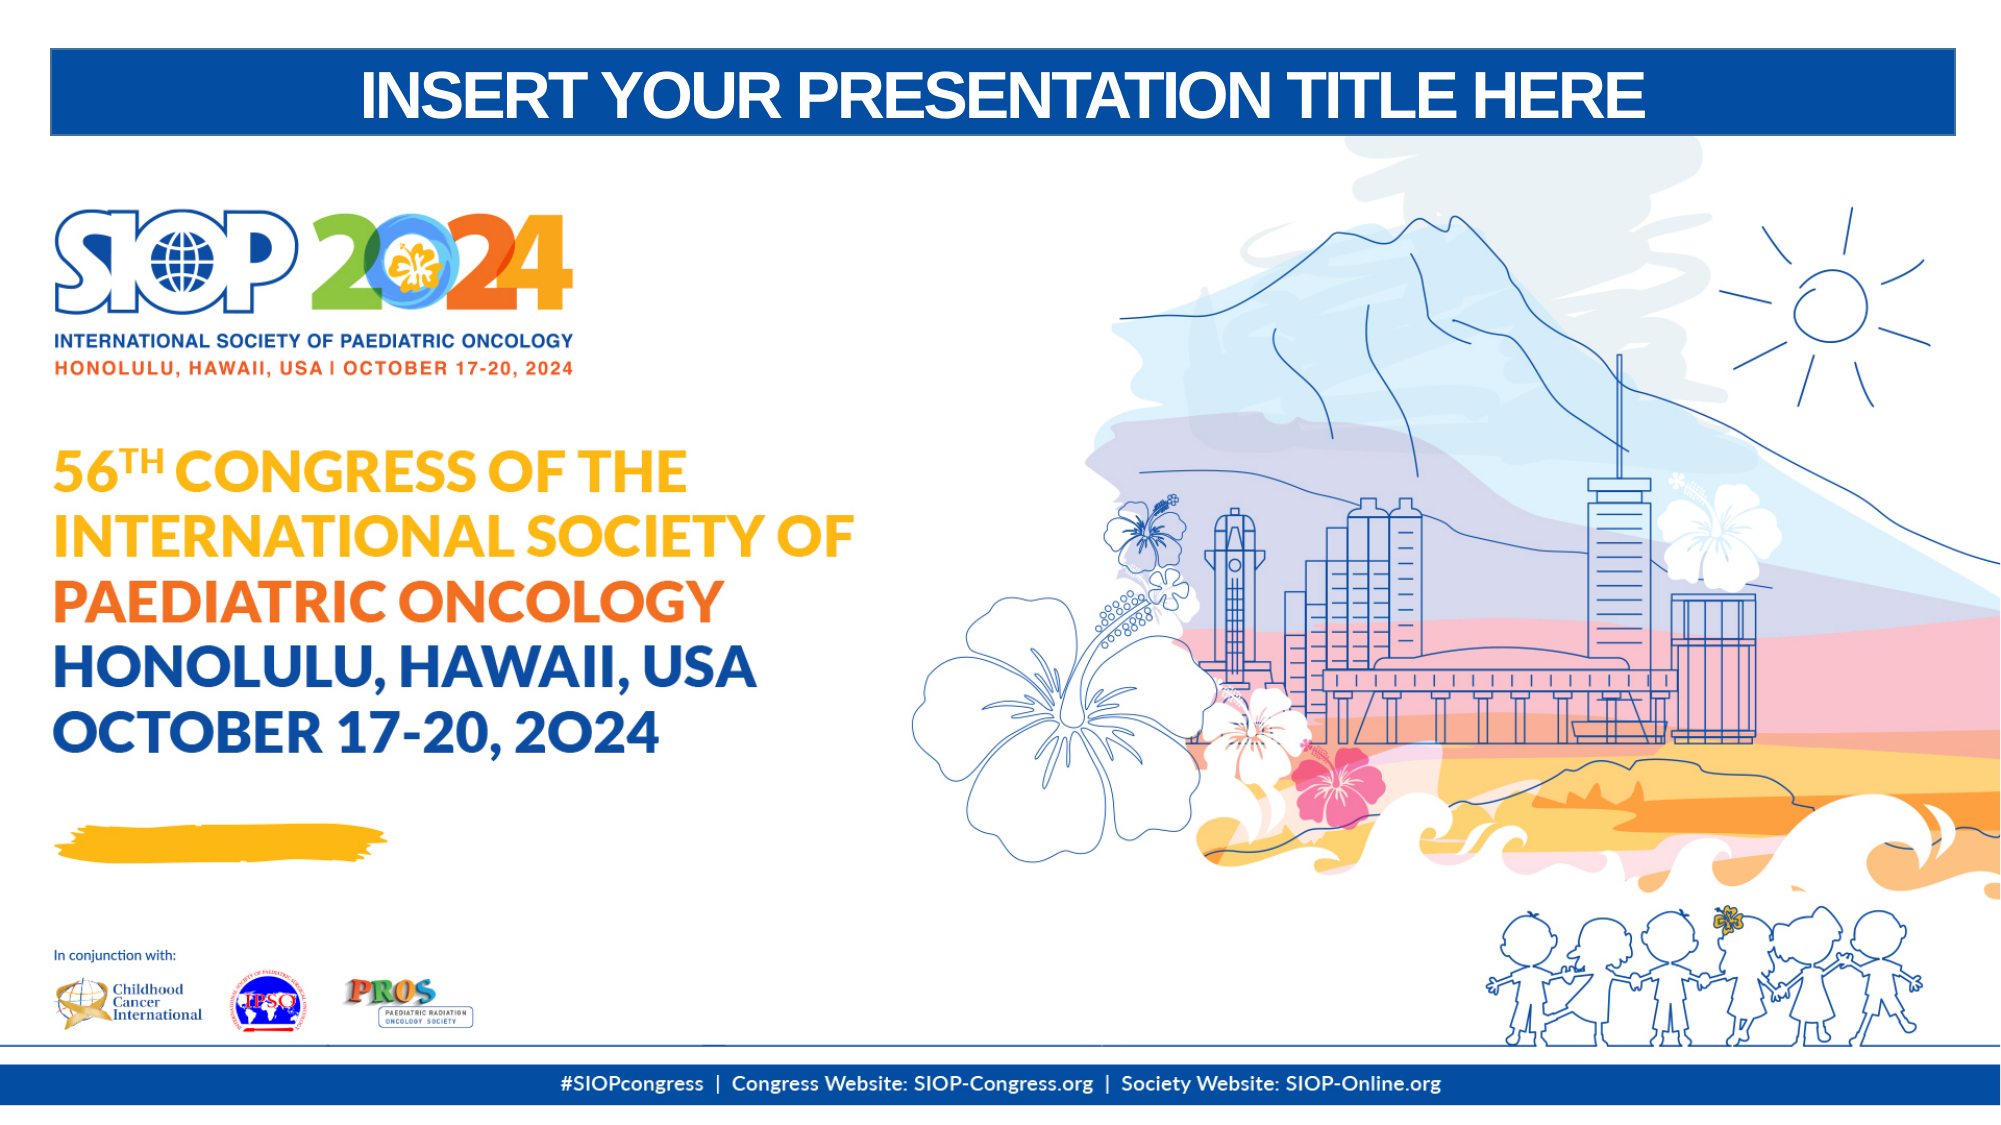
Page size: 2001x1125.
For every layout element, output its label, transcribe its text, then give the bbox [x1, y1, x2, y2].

picture [0, 0, 2001, 1125]
text_box INSERT YOUR PRESENTATION TITLE HERE [50, 48, 1956, 136]
